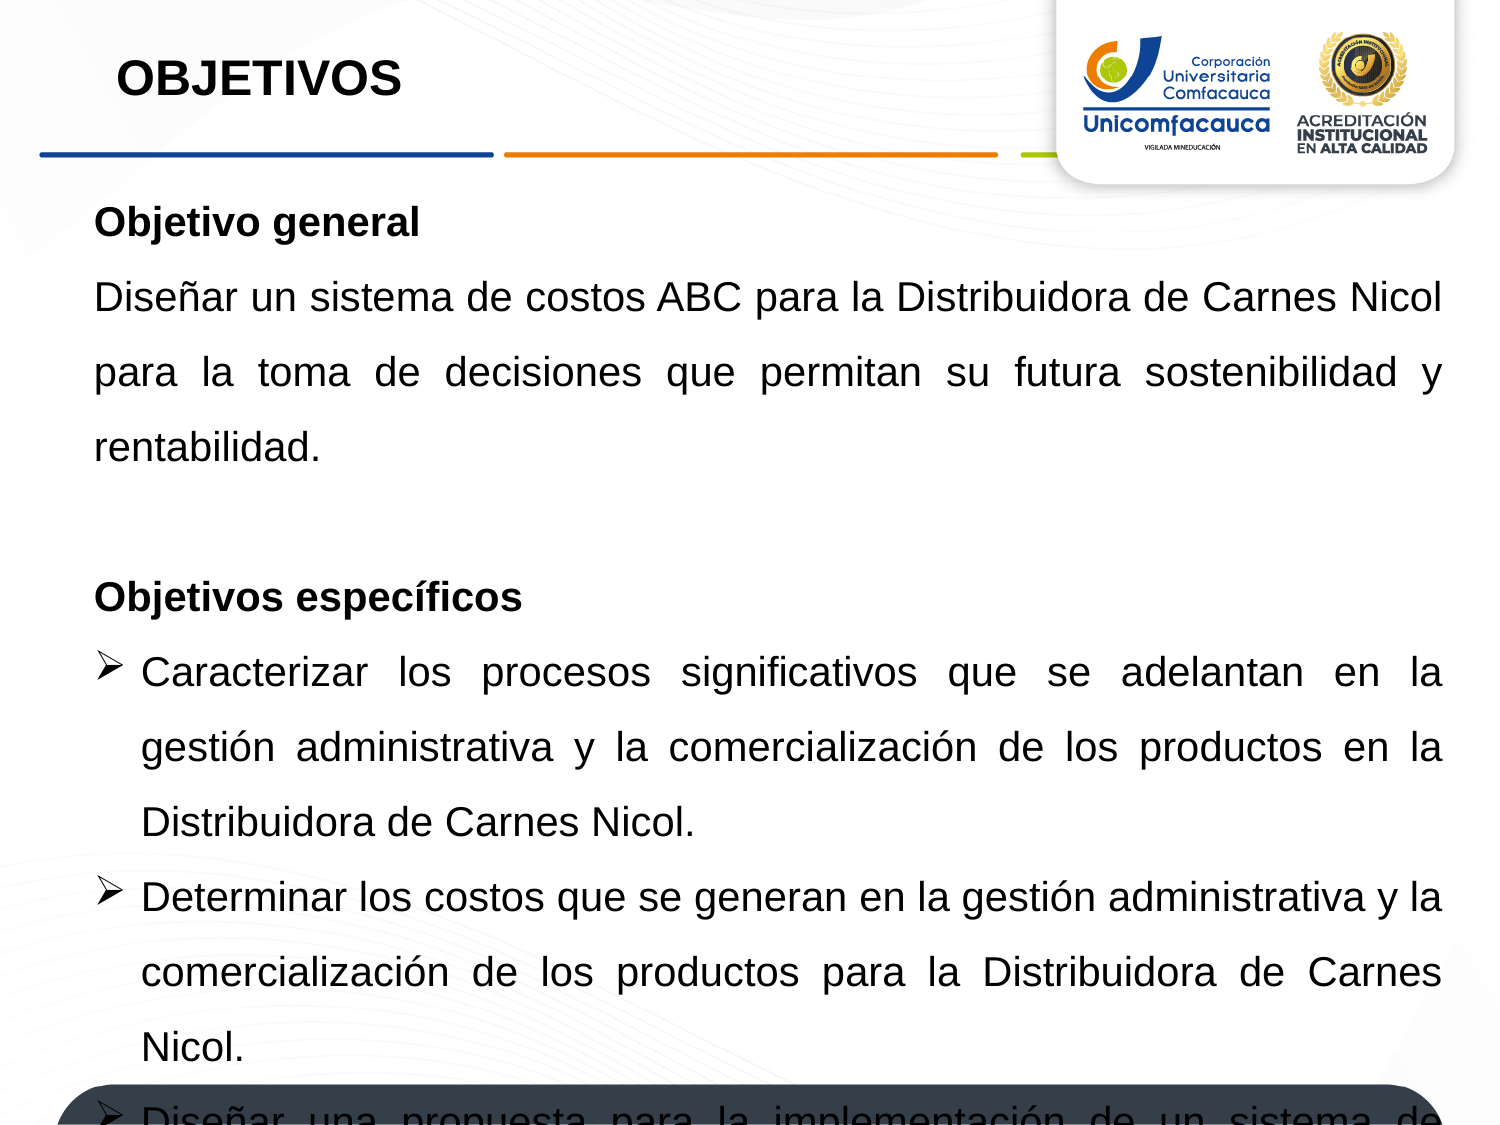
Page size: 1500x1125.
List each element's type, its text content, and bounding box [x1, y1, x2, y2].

text_box OBJETIVOS [102, 38, 750, 113]
picture [0, 0, 1500, 1125]
text_box Objetivo general Diseñar un sistema de costos ABC para la Distribuidora de Carnes Nicol para la toma de decisiones que permitan su futura sostenibilidad y rentabilidad. Objetivos específicos Caracterizar los procesos significativos que se adelantan en la gestión administrativa y la comercialización de los productos en la Distribuidora de Carnes Nicol. Determinar los costos que se generan en la gestión administrativa y la comercialización de los productos para la Distribuidora de Carnes Nicol. Diseñar una propuesta para la implementación de un sistema de costos ABC en la Distribuidora de Carnes Nicol. [79, 162, 1459, 1125]
